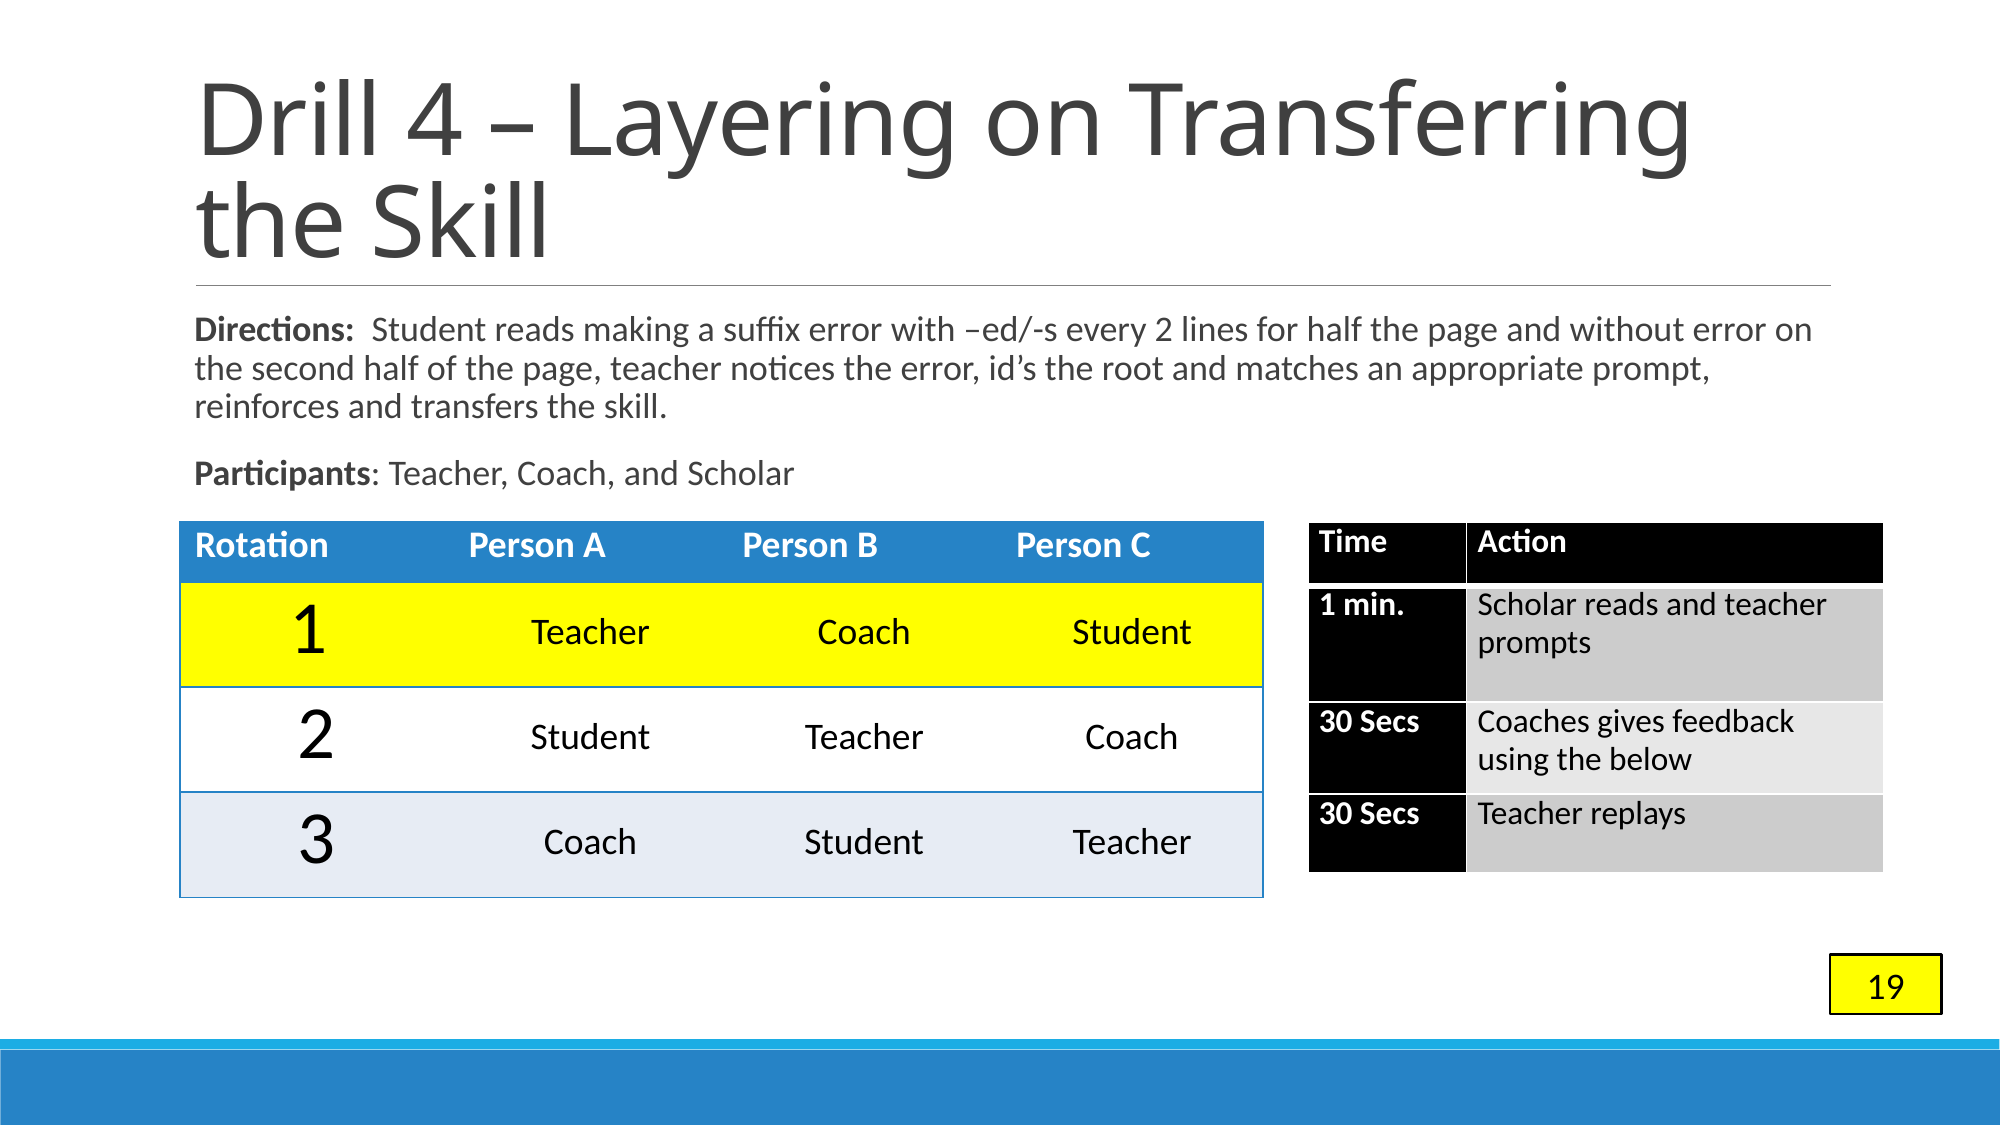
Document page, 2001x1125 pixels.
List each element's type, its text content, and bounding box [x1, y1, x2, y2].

text_box 19 [1829, 953, 1943, 1015]
table_cell Student [454, 688, 727, 791]
table_cell Student [1001, 583, 1262, 686]
table_header Person B [727, 523, 1001, 581]
table_cell 30 Secs [1309, 703, 1466, 793]
table_cell Teacher [1001, 793, 1262, 897]
list Directions: Student reads making a suffix error with –ed/-s every 2 lines for half the page and without error on the second half of the page, teacher notices the error, id’s the root and matches an appropriate prompt, reinforces and transfers the skill. Participants: Teacher, Coach, and Scholar [180, 302, 1830, 502]
table_header Person C [1001, 523, 1262, 581]
table_header Time [1309, 523, 1466, 583]
table_cell 3 [181, 793, 454, 897]
table_cell Coach [727, 583, 1001, 686]
table_cell Student [727, 793, 1001, 897]
table_cell Teacher [727, 688, 1001, 791]
table_cell Scholar reads and teacher prompts [1467, 589, 1883, 701]
table_cell Teacher replays [1467, 795, 1883, 872]
table_cell 1 [181, 583, 454, 686]
table_cell 30 Secs [1309, 795, 1466, 872]
table_header Rotation [181, 523, 454, 581]
table_header Action [1467, 523, 1883, 583]
table_cell Teacher [454, 583, 727, 686]
table_cell Coach [454, 793, 727, 897]
table_header Person A [454, 523, 727, 581]
table_cell 1 min. [1309, 589, 1466, 701]
table_cell Coach [1001, 688, 1262, 791]
table_cell Coaches gives feedback using the below [1467, 703, 1883, 793]
table_cell 2 [181, 688, 454, 791]
title Drill 4 – Layering on Transferring the Skill [180, 47, 1830, 285]
